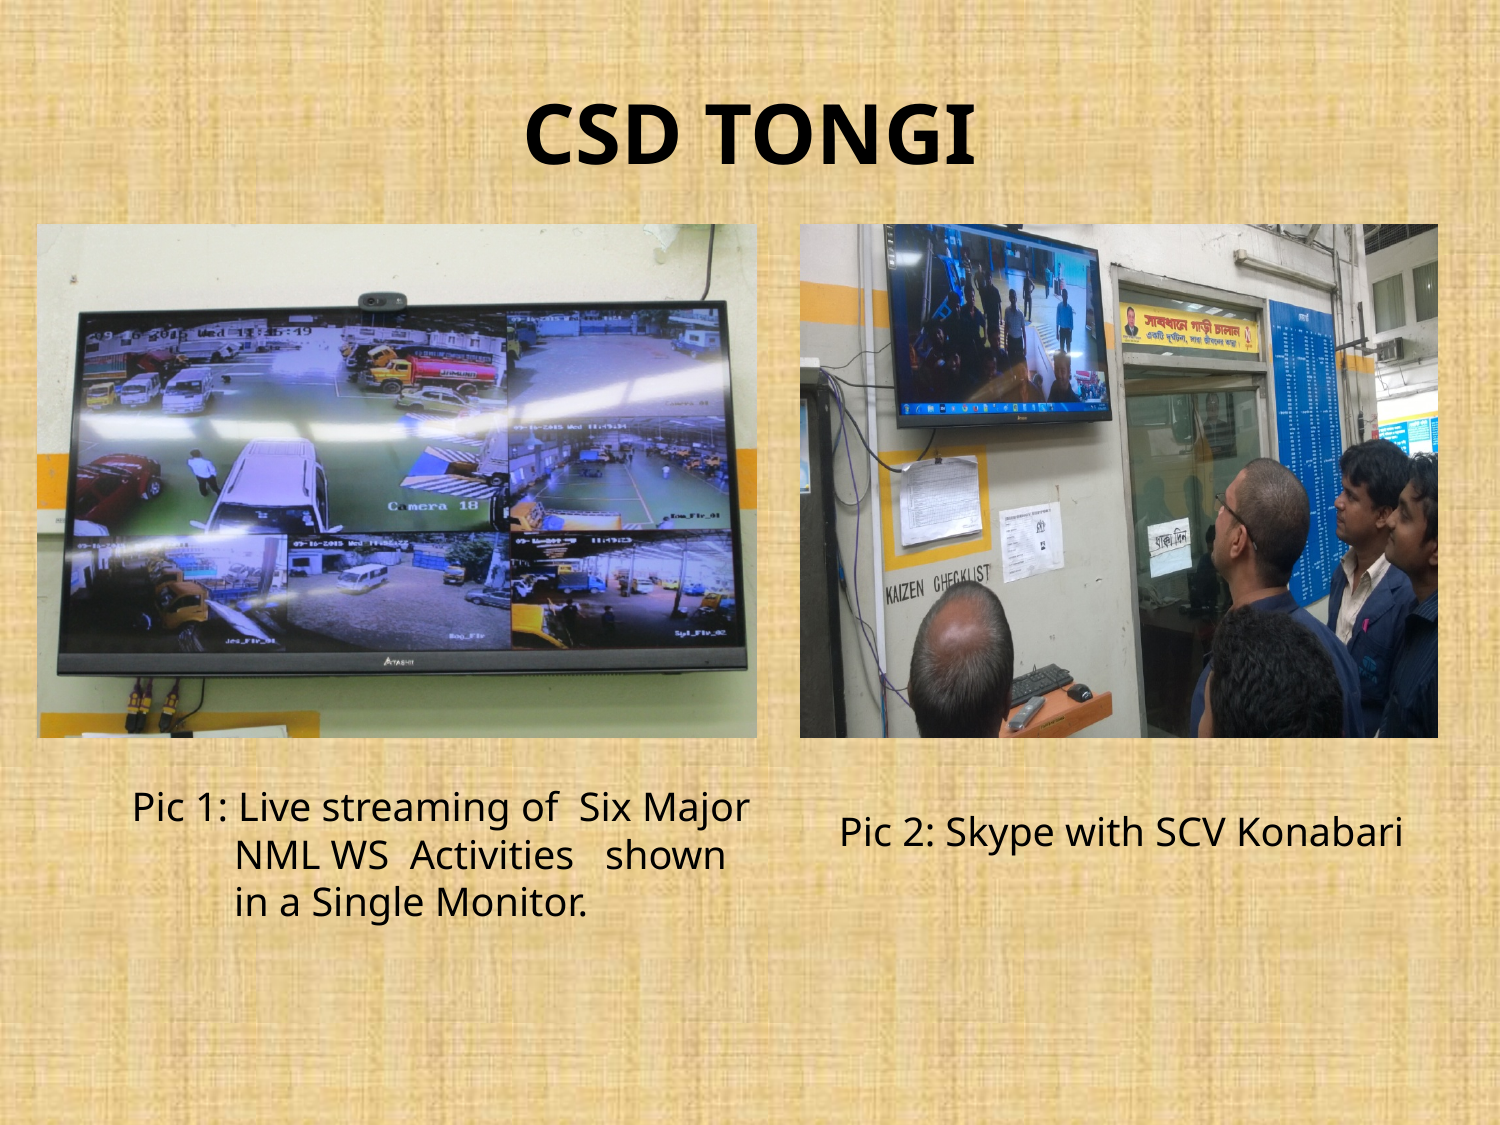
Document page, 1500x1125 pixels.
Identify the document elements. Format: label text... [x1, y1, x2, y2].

text_box Pic 2: Skype with SCV Konabari [784, 799, 1460, 862]
picture [0, 0, 1500, 1125]
title CSD TONGI [75, 62, 1425, 200]
text_box Pic 1: Live streaming of Six Major NML WS Activities shown in a Single Monitor. [116, 777, 777, 933]
